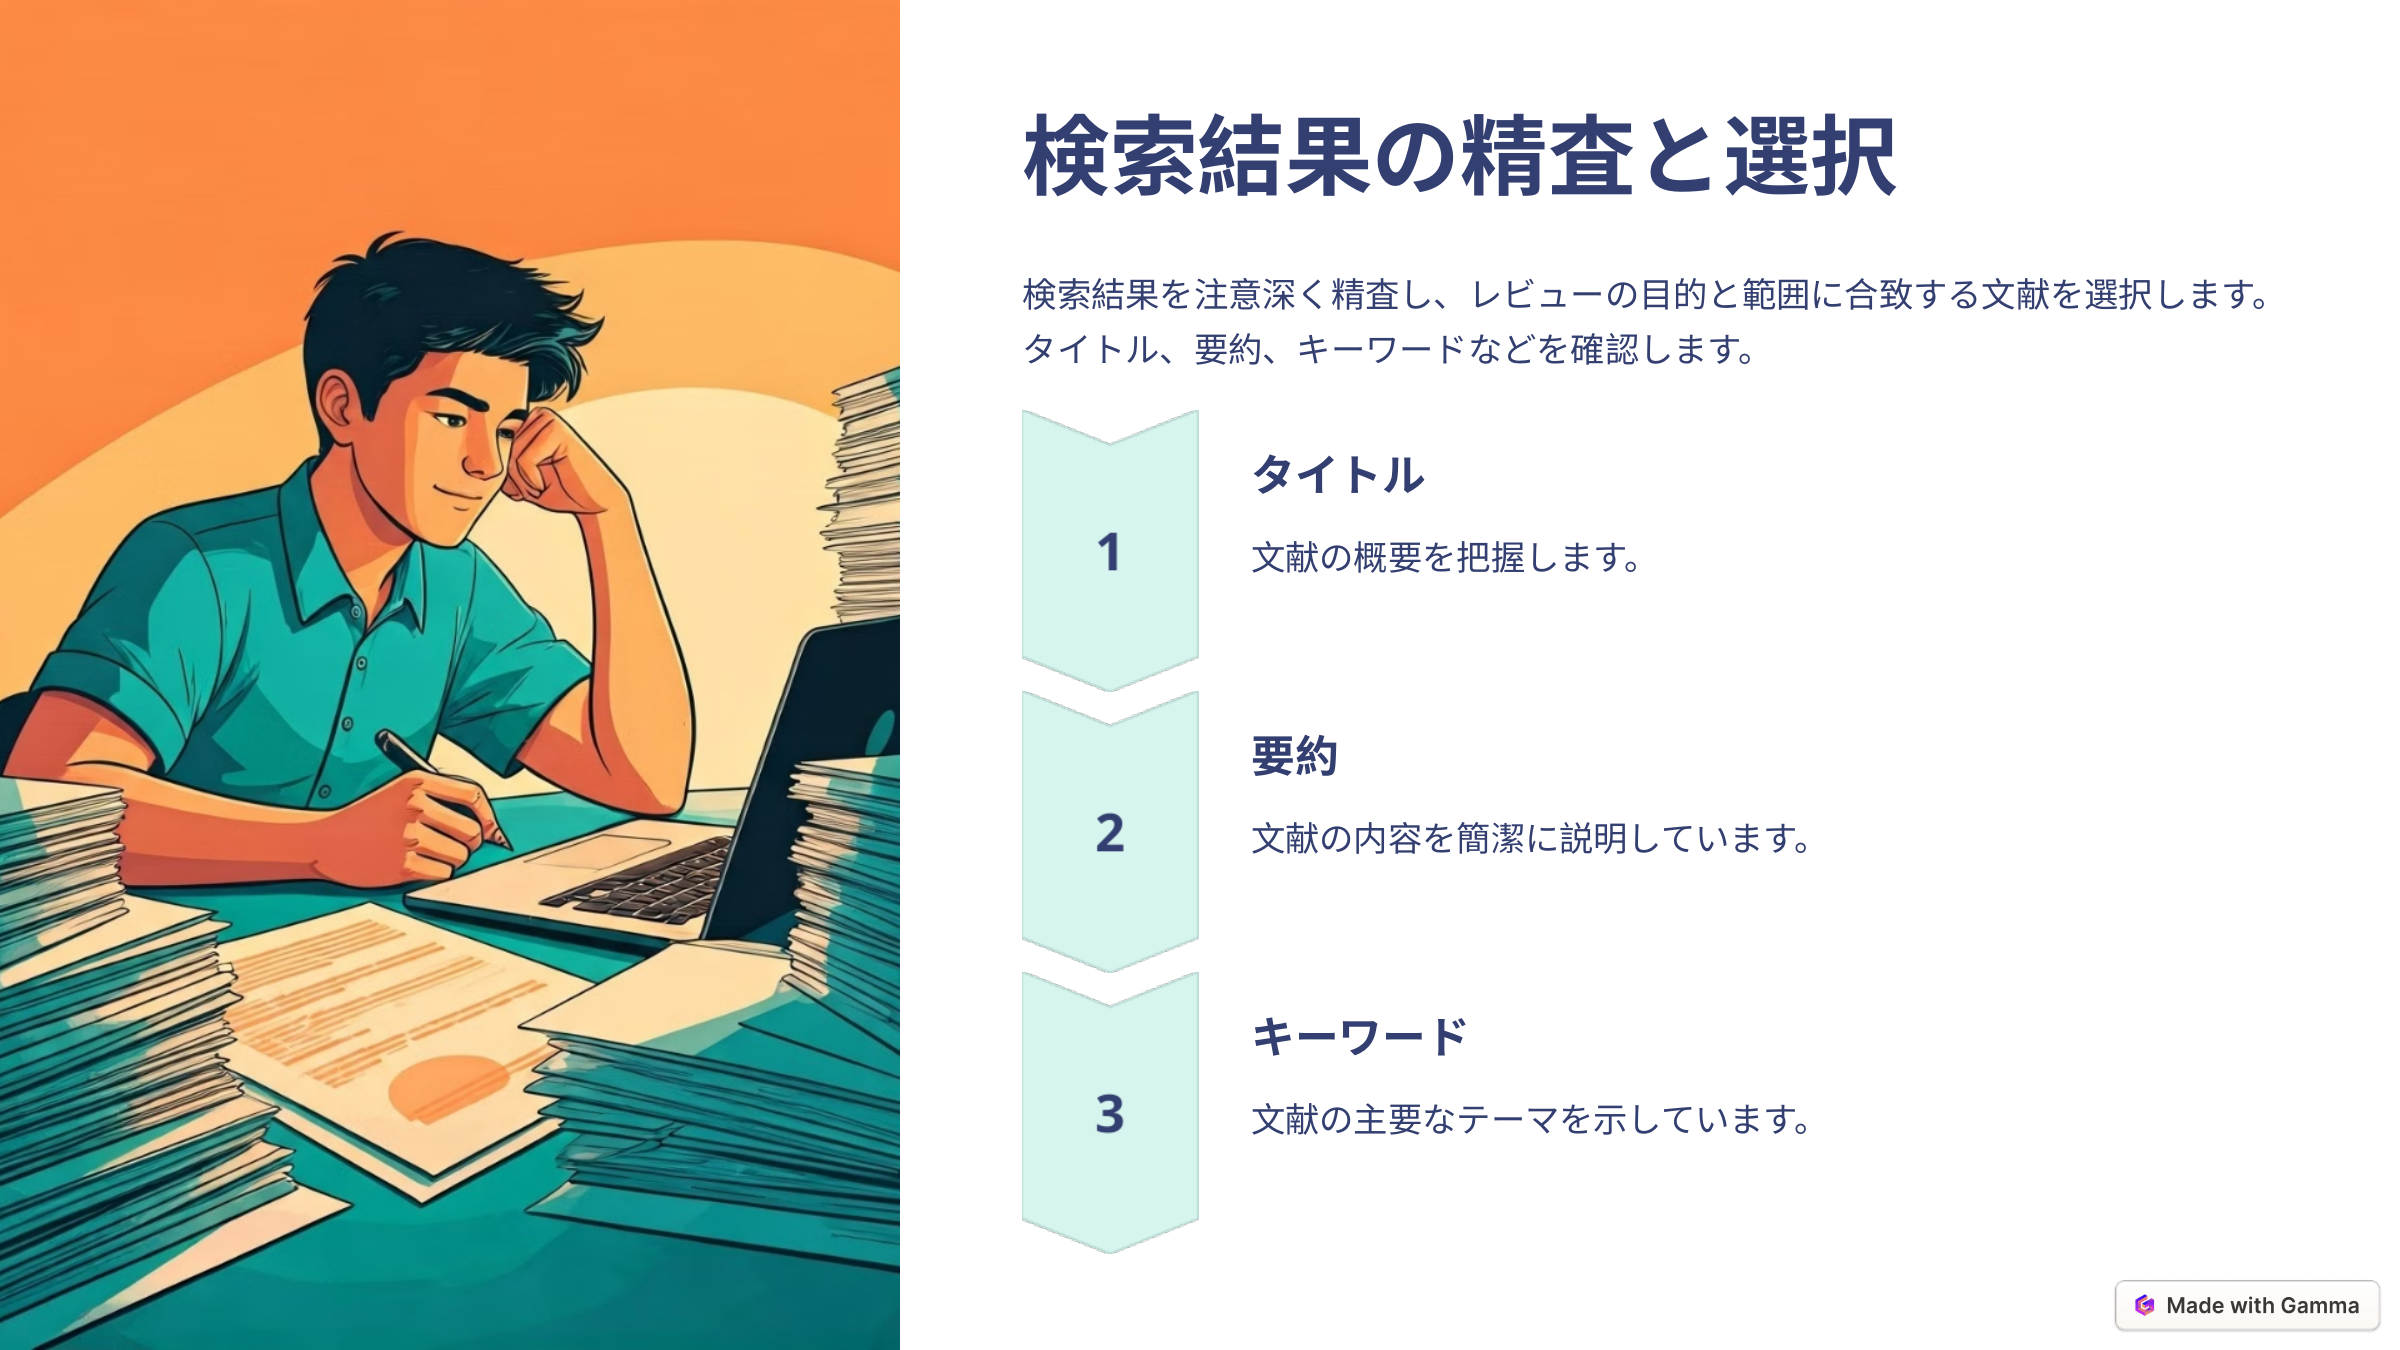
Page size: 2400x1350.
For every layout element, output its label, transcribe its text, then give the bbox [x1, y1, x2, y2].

text_box タイトル [1251, 446, 1691, 501]
picture [2106, 1271, 2389, 1339]
text_box 文献の概要を把握します。 [1251, 521, 2278, 579]
text_box 検索結果の精査と選択 [1022, 96, 1902, 207]
picture [1022, 410, 1199, 1255]
text_box キーワード [1251, 1008, 1691, 1063]
text_box 文献の主要なテーマを示しています。 [1251, 1084, 2278, 1141]
text_box 検索結果を注意深く精査し、レビューの目的と範囲に合致する文献を選択します。タイトル、要約、キーワードなどを確認します。 [1022, 258, 2318, 372]
text_box 要約 [1251, 727, 1691, 782]
text_box 文献の内容を簡潔に説明しています。 [1251, 802, 2278, 860]
picture [0, 0, 900, 1350]
